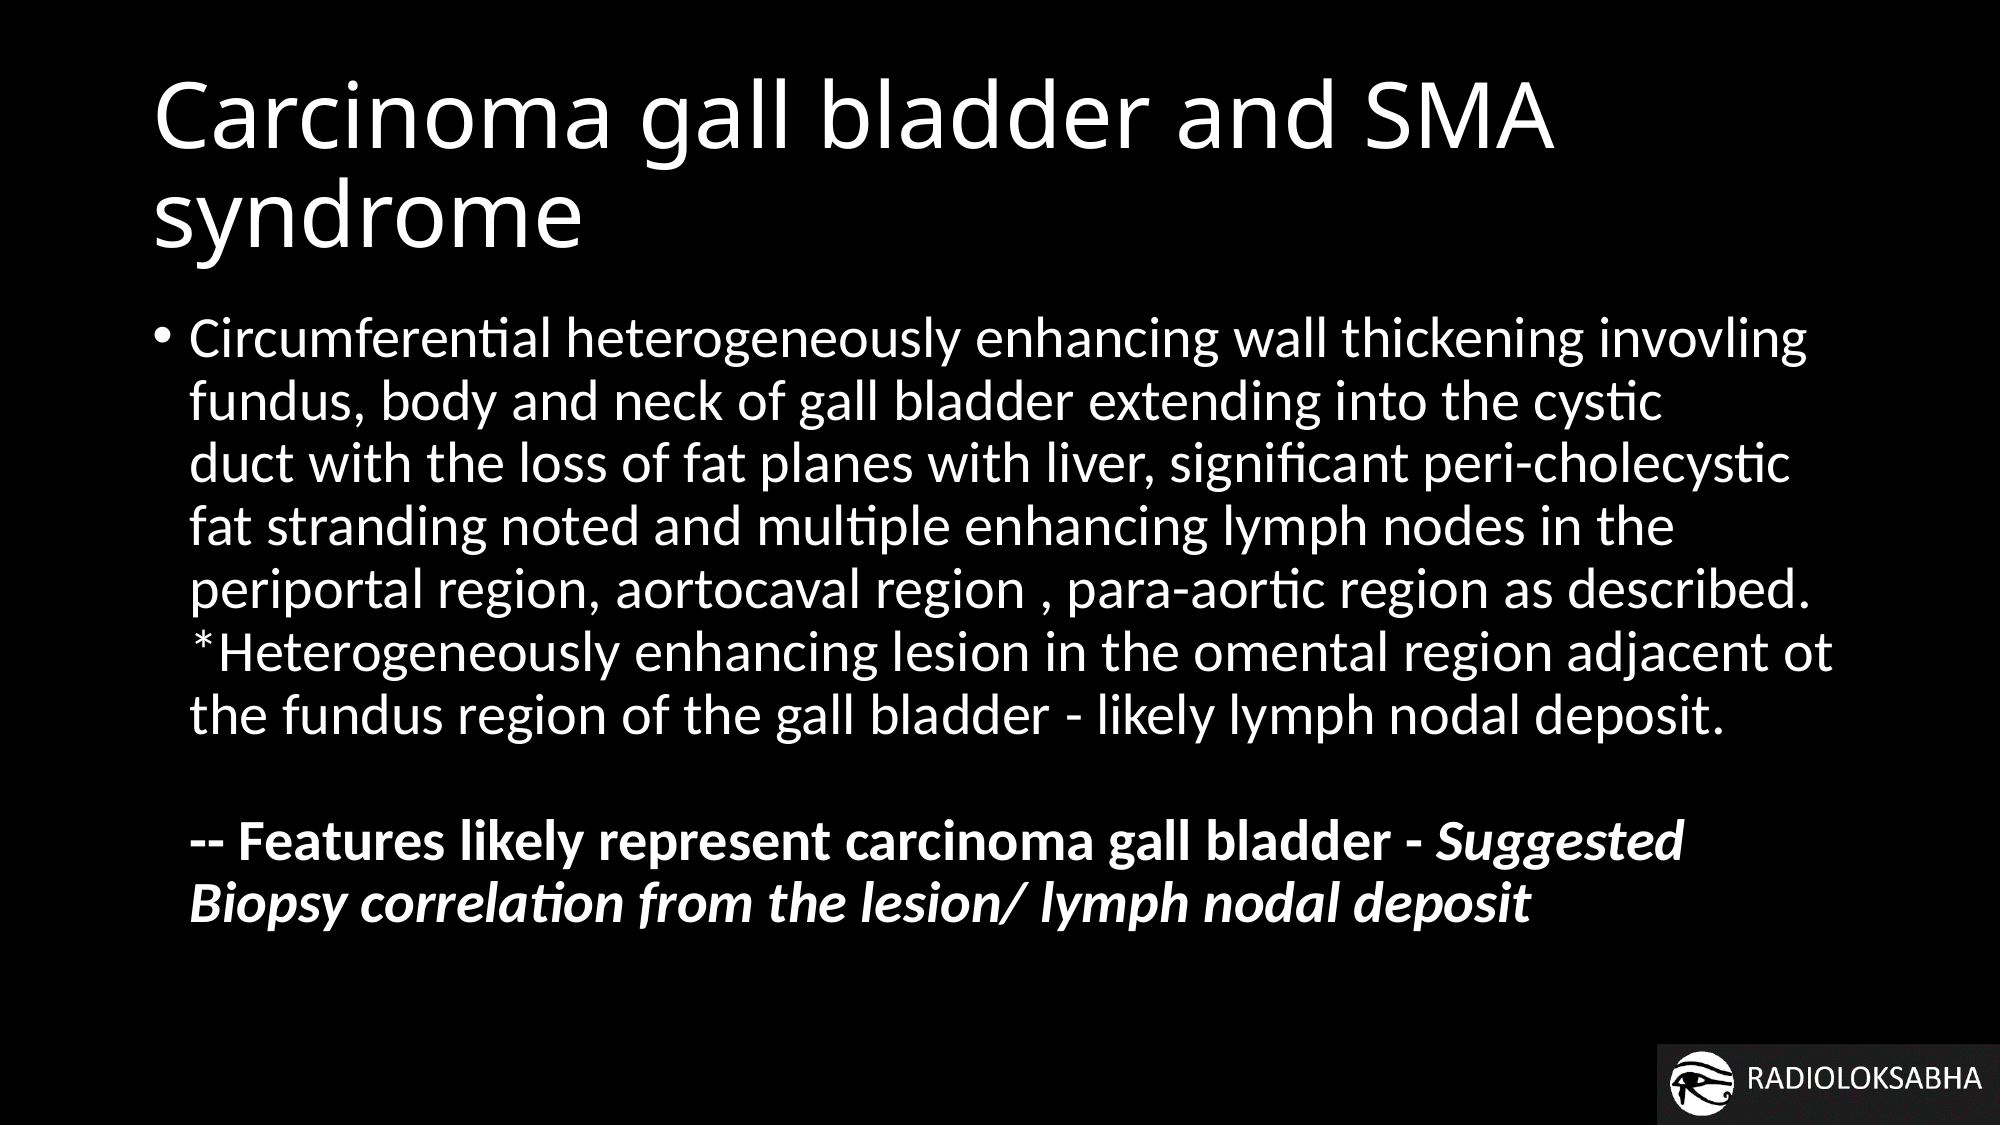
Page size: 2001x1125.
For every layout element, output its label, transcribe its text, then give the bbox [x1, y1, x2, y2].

picture [1657, 1044, 2000, 1125]
title Carcinoma gall bladder and SMA syndrome [137, 59, 1863, 278]
list Circumferential heterogeneously enhancing wall thickening invovling fundus, body and neck of gall bladder extending into the cystic duct with the loss of fat planes with liver, significant peri-cholecystic fat stranding noted and multiple enhancing lymph nodes in the periportal region, aortocaval region , para-aortic region as described. *Heterogeneously enhancing lesion in the omental region adjacent ot the fundus region of the gall bladder - likely lymph nodal deposit. -- Features likely represent carcinoma gall bladder - Suggested Biopsy correlation from the lesion/ lymph nodal deposit [137, 299, 1863, 1014]
